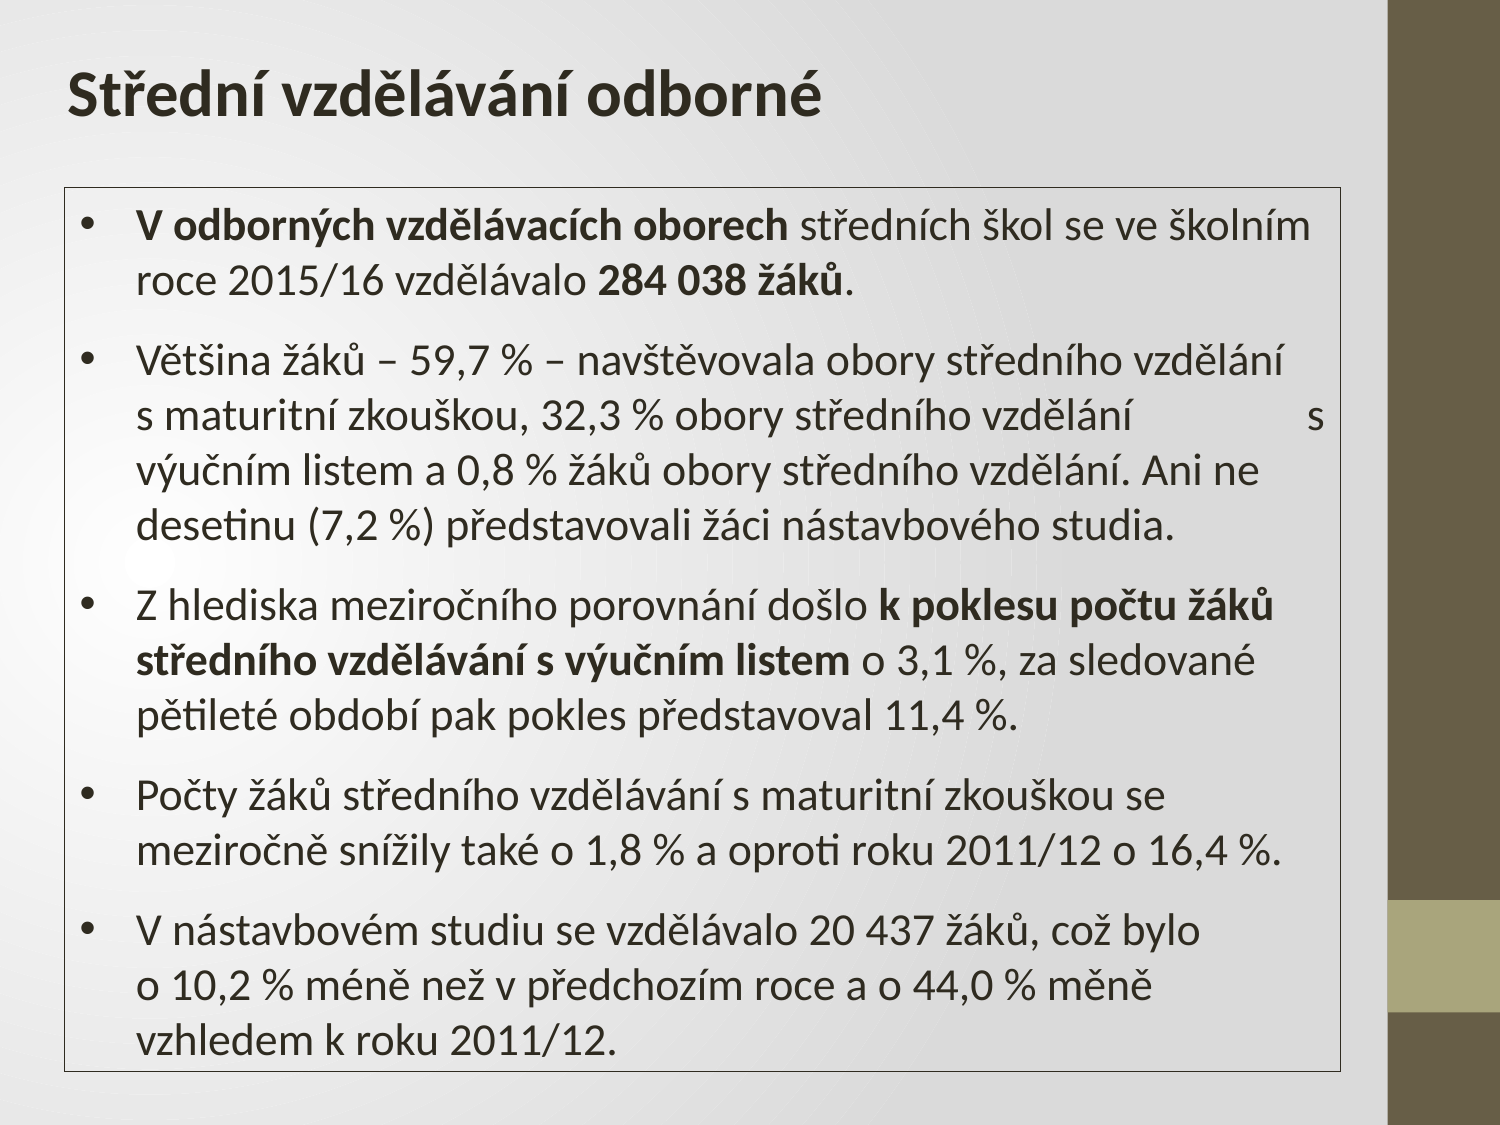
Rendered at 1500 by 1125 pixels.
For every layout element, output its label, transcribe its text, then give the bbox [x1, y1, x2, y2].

text_box V odborných vzdělávacích oborech středních škol se ve školním roce 2015/16 vzdělávalo 284 038 žáků. Většina žáků – 59,7 % – navštěvovala obory středního vzdělání s maturitní zkouškou, 32,3 % obory středního vzdělání s výučním listem a 0,8 % žáků obory středního vzdělání. Ani ne desetinu (7,2 %) představovali žáci nástavbového studia. Z hlediska meziročního porovnání došlo k poklesu počtu žáků středního vzdělávání s výučním listem o 3,1 %, za sledované pětileté období pak pokles představoval 11,4 %. Počty žáků středního vzdělávání s maturitní zkouškou se meziročně snížily také o 1,8 % a oproti roku 2011/12 o 16,4 %. V nástavbovém studiu se vzdělávalo 20 437 žáků, což bylo o 10,2 % méně než v předchozím roce a o 44,0 % měně vzhledem k roku 2011/12. [64, 187, 1341, 1072]
text_box Střední vzdělávání odborné [53, 42, 1317, 138]
